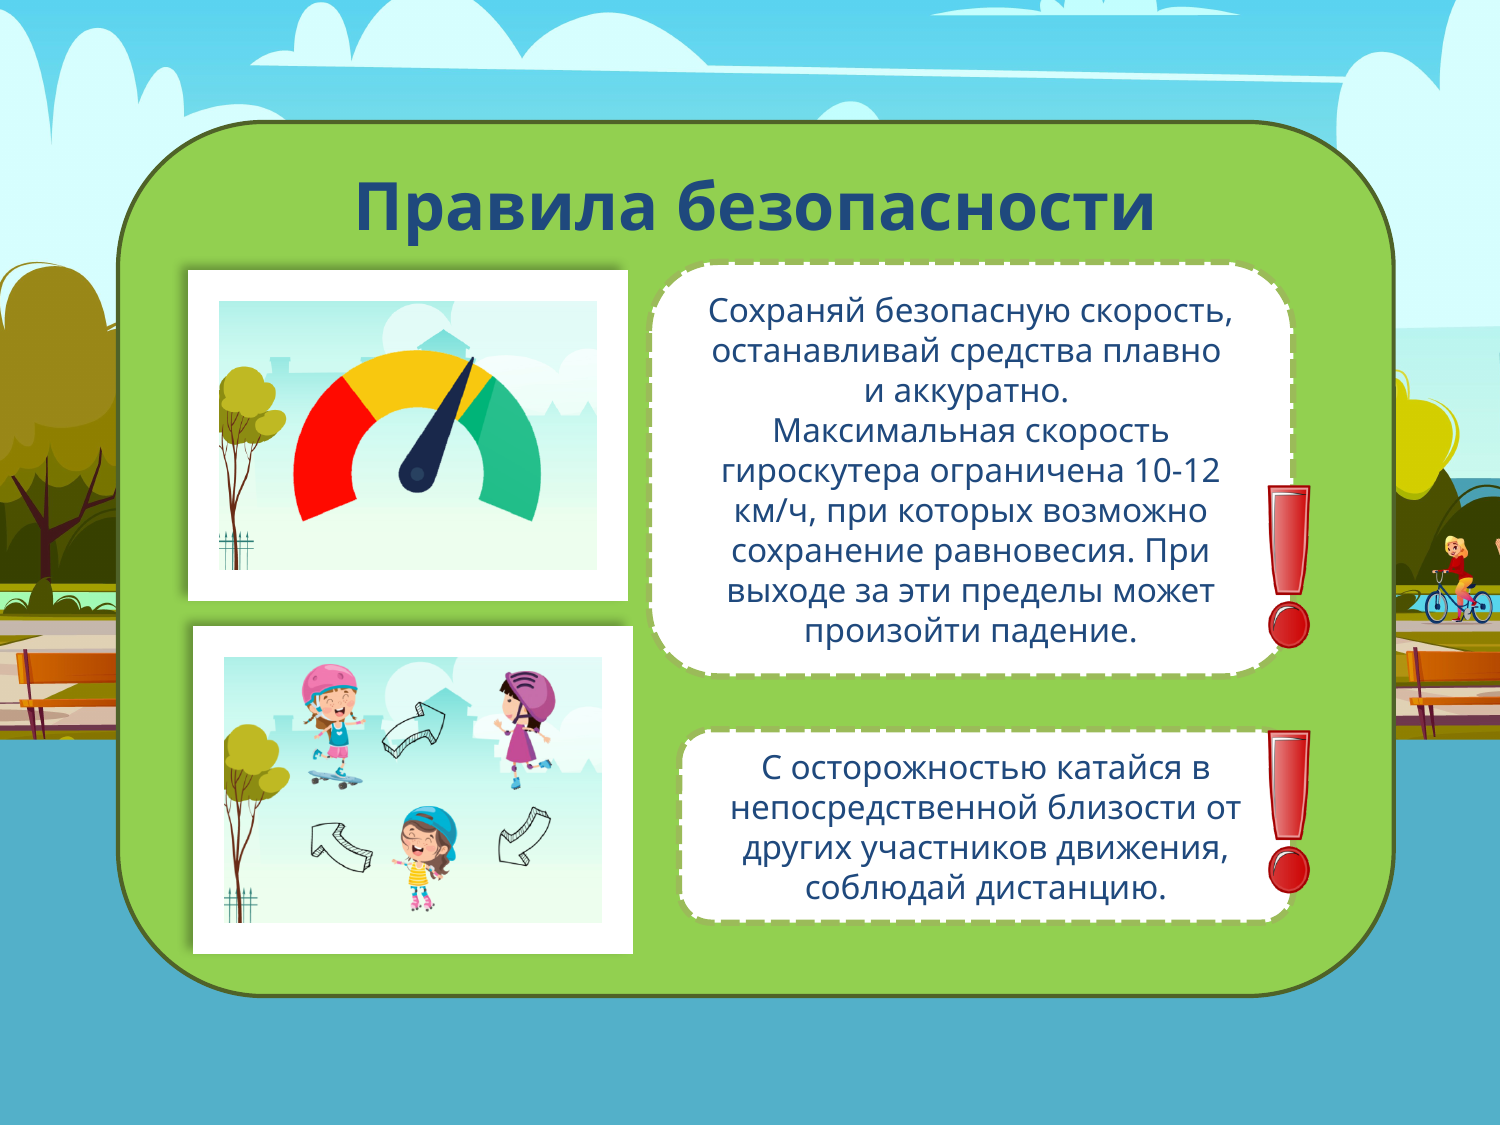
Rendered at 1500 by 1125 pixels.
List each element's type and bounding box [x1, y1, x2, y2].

picture [1233, 708, 1329, 914]
picture [1233, 463, 1329, 669]
text_box [0, 0, 1500, 1125]
picture [219, 301, 597, 571]
picture [224, 656, 602, 924]
